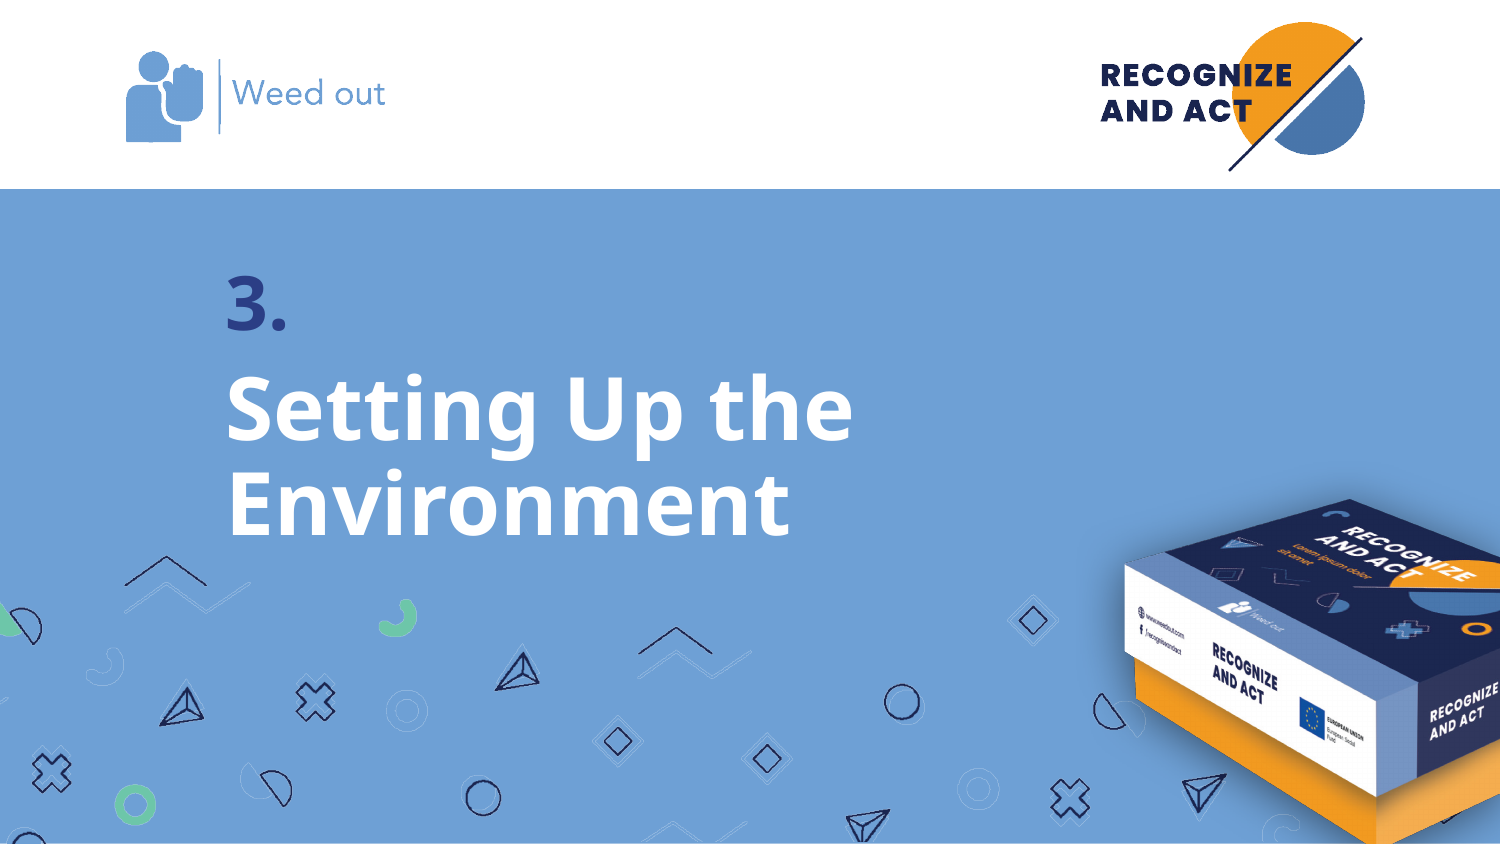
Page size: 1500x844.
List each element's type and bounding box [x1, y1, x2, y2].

picture [0, 188, 1500, 844]
picture [1100, 21, 1365, 172]
picture [126, 50, 385, 143]
